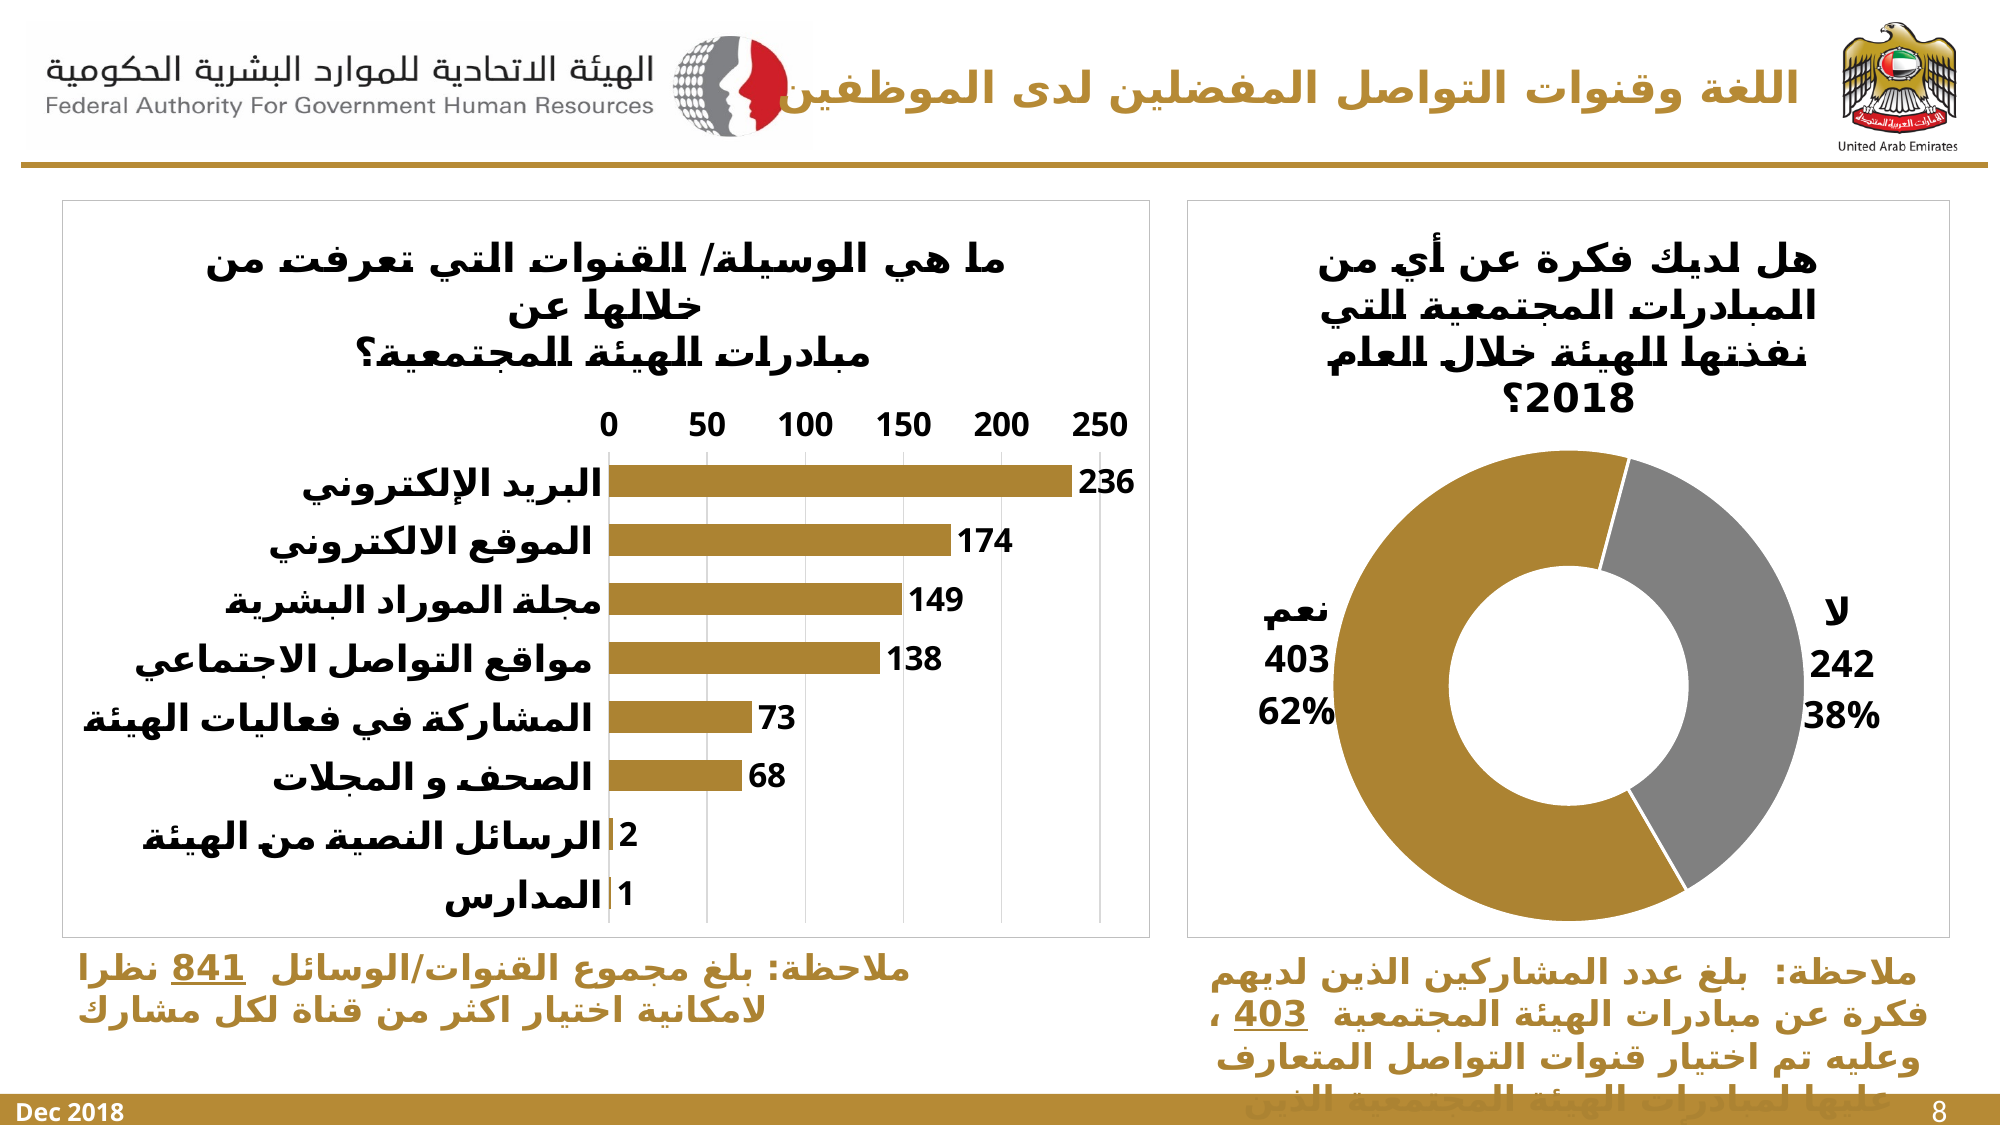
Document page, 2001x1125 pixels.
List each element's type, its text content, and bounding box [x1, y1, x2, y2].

text_box ملاحظة: بلغ مجموع القنوات/الوسائل 841 نظرا لامكانية اختيار اكثر من قناة لكل مشارك [62, 945, 1013, 1038]
picture [1822, 12, 1967, 159]
chart [1187, 199, 1951, 938]
picture [26, 21, 813, 150]
chart [62, 199, 1151, 938]
text_box ملاحظة: بلغ عدد المشاركين الذين لديهم فكرة عن مبادرات الهيئة المجتمعية 403 ، وعليه تم اختيار قنوات التواصل المتعارف عليها لمبادرات الهيئة المجتمعية الذين أجابوا بـ (نعم) [1187, 945, 1950, 1125]
title اللغة وقنوات التواصل المفضلين لدى الموظفين [762, 25, 1818, 146]
